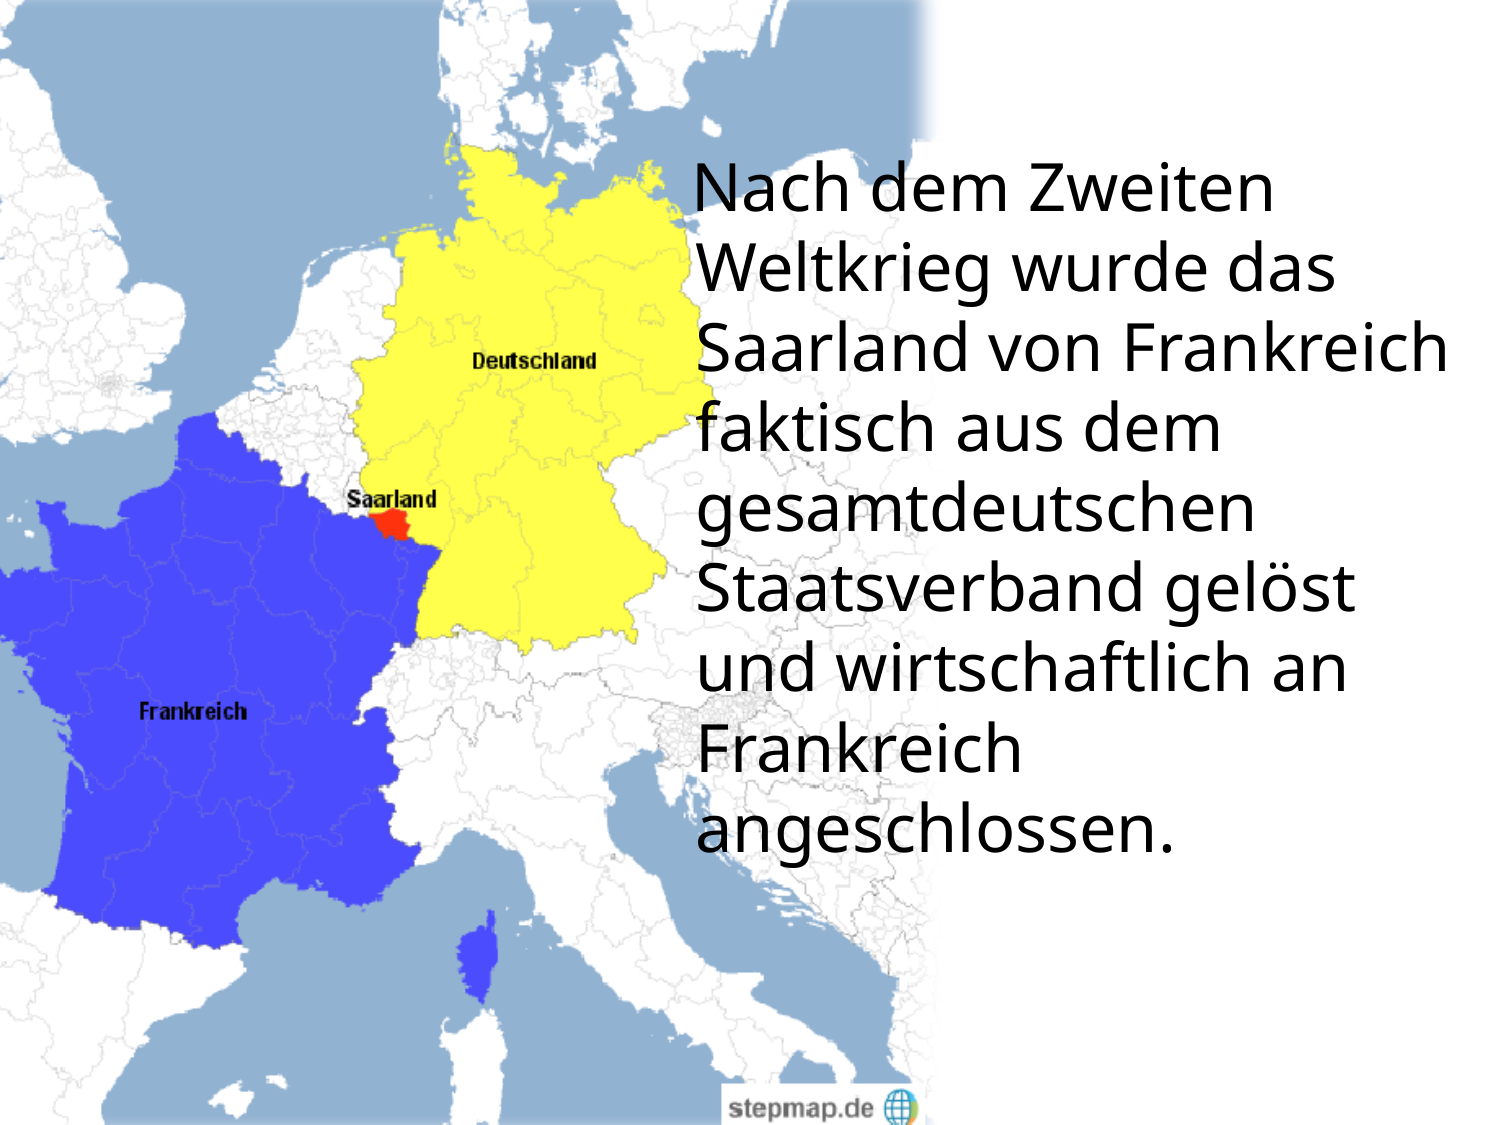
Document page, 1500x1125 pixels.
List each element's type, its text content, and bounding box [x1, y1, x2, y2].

list Nach dem Zweiten Weltkrieg wurde das Saarland von Frankreich faktisch aus dem gesamtdeutschen Staatsverband gelöst und wirtschaftlich an Frankreich angeschlossen. [947, 137, 1500, 1012]
picture [0, 0, 942, 1125]
